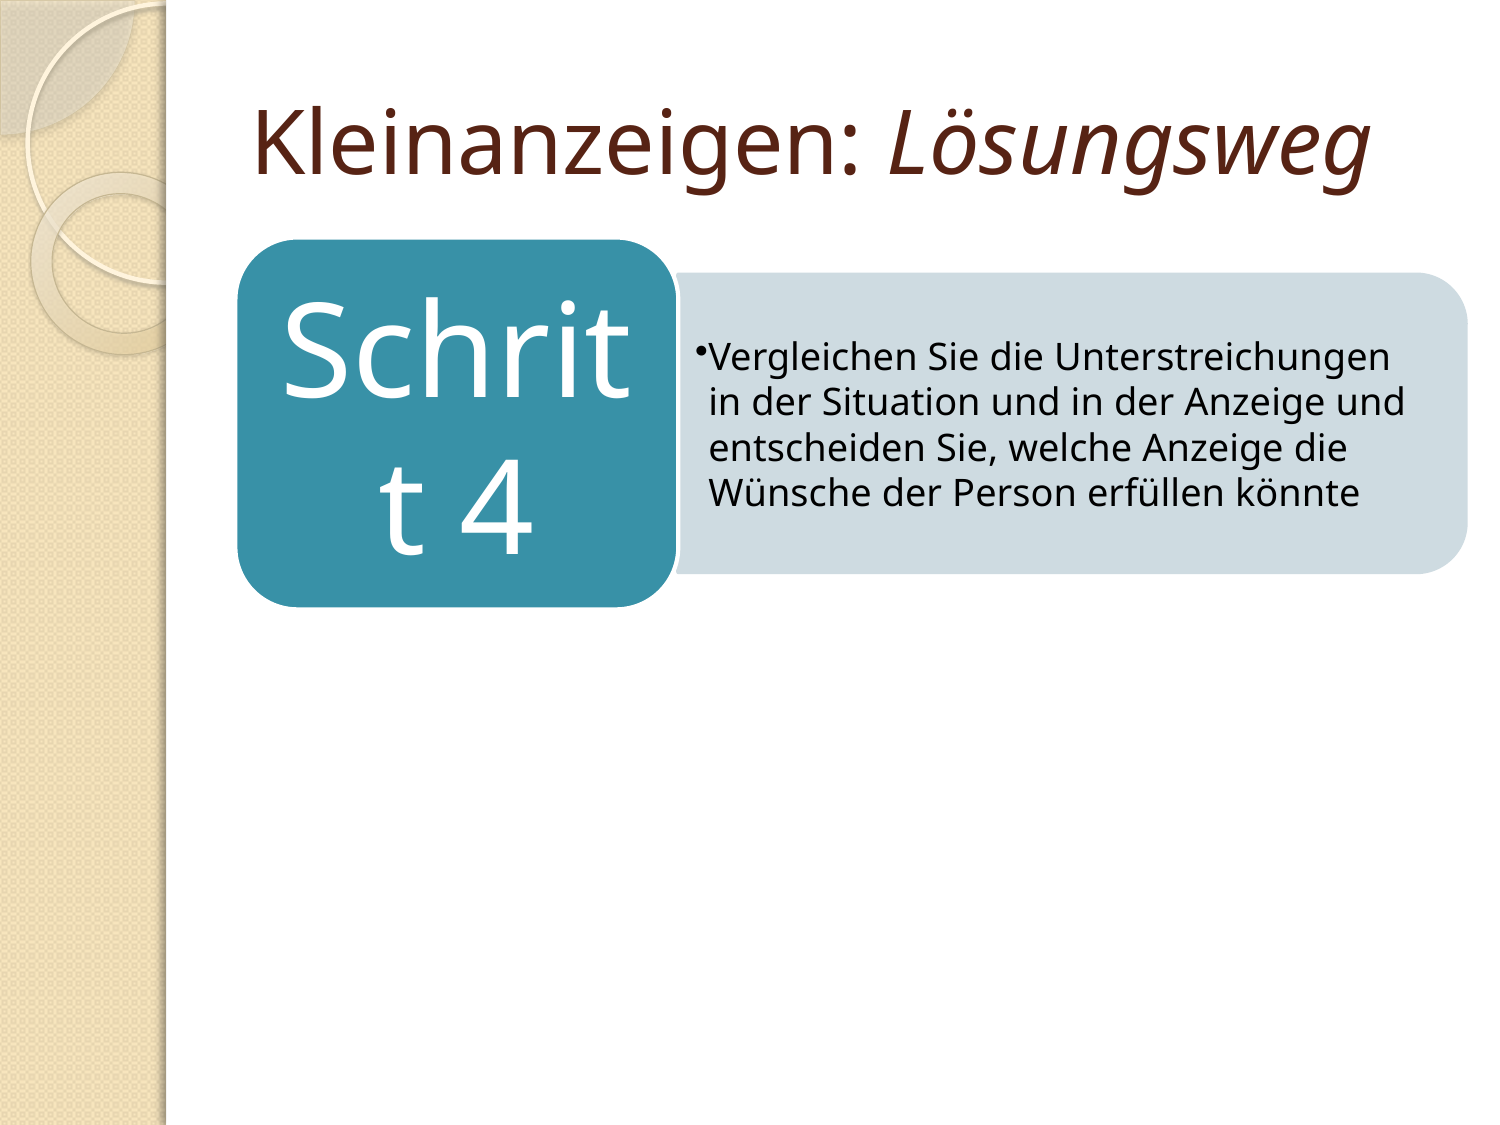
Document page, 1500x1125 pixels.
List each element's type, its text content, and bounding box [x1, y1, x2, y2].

title Kleinanzeigen: Lösungsweg [235, 45, 1466, 233]
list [235, 237, 1466, 610]
